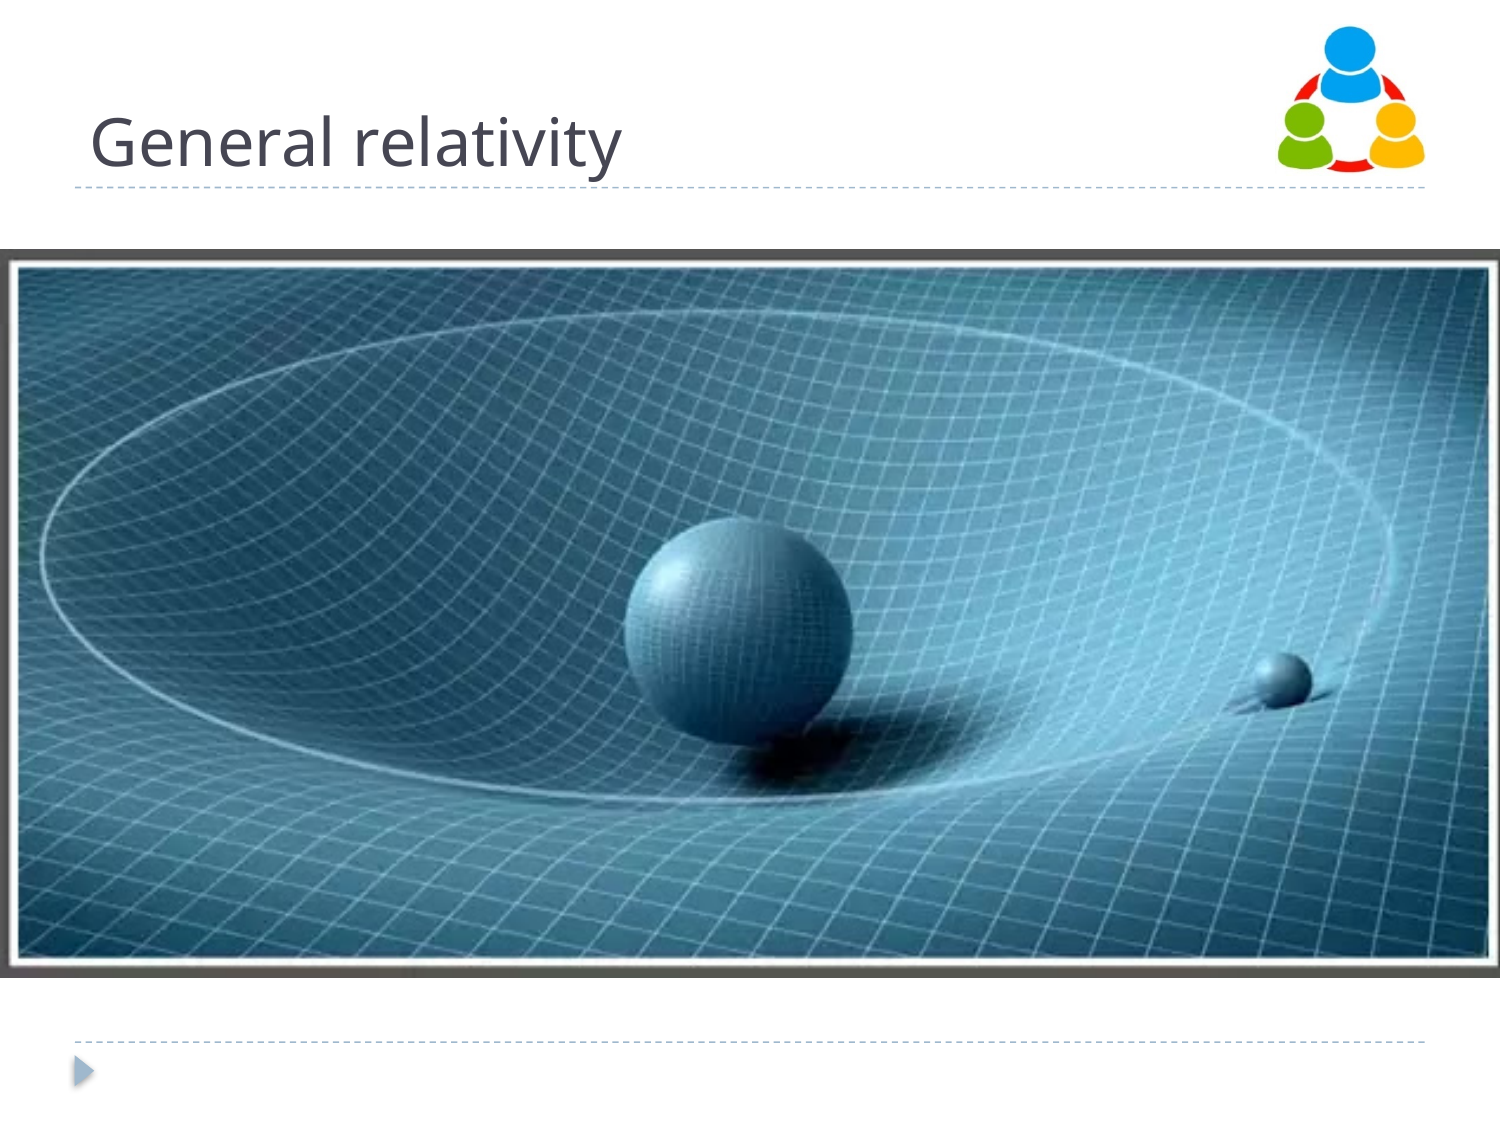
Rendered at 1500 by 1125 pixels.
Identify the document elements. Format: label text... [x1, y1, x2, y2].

picture [0, 249, 1500, 978]
picture [1274, 24, 1427, 176]
title General relativity [75, 24, 1274, 188]
